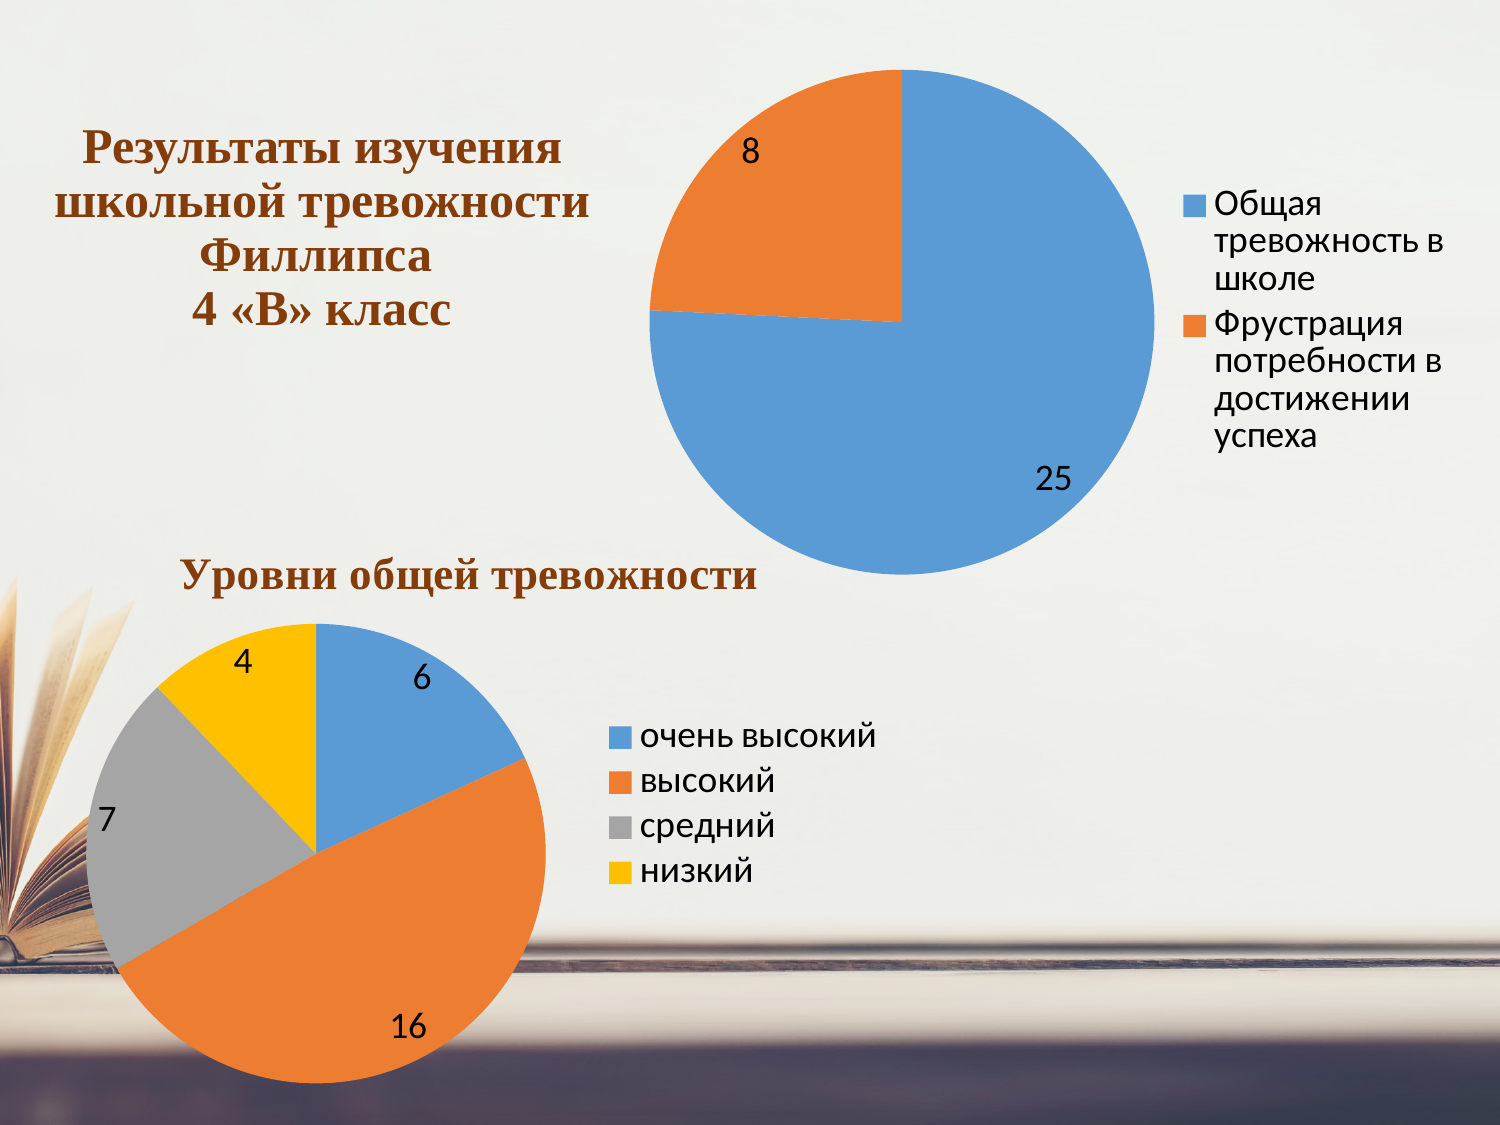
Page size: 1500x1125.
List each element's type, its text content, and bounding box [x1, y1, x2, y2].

title Результаты изучения школьной тревожности Филлипса 4 «В» класс [35, 82, 610, 375]
chart [35, 35, 1469, 1095]
picture [0, 0, 1500, 1125]
